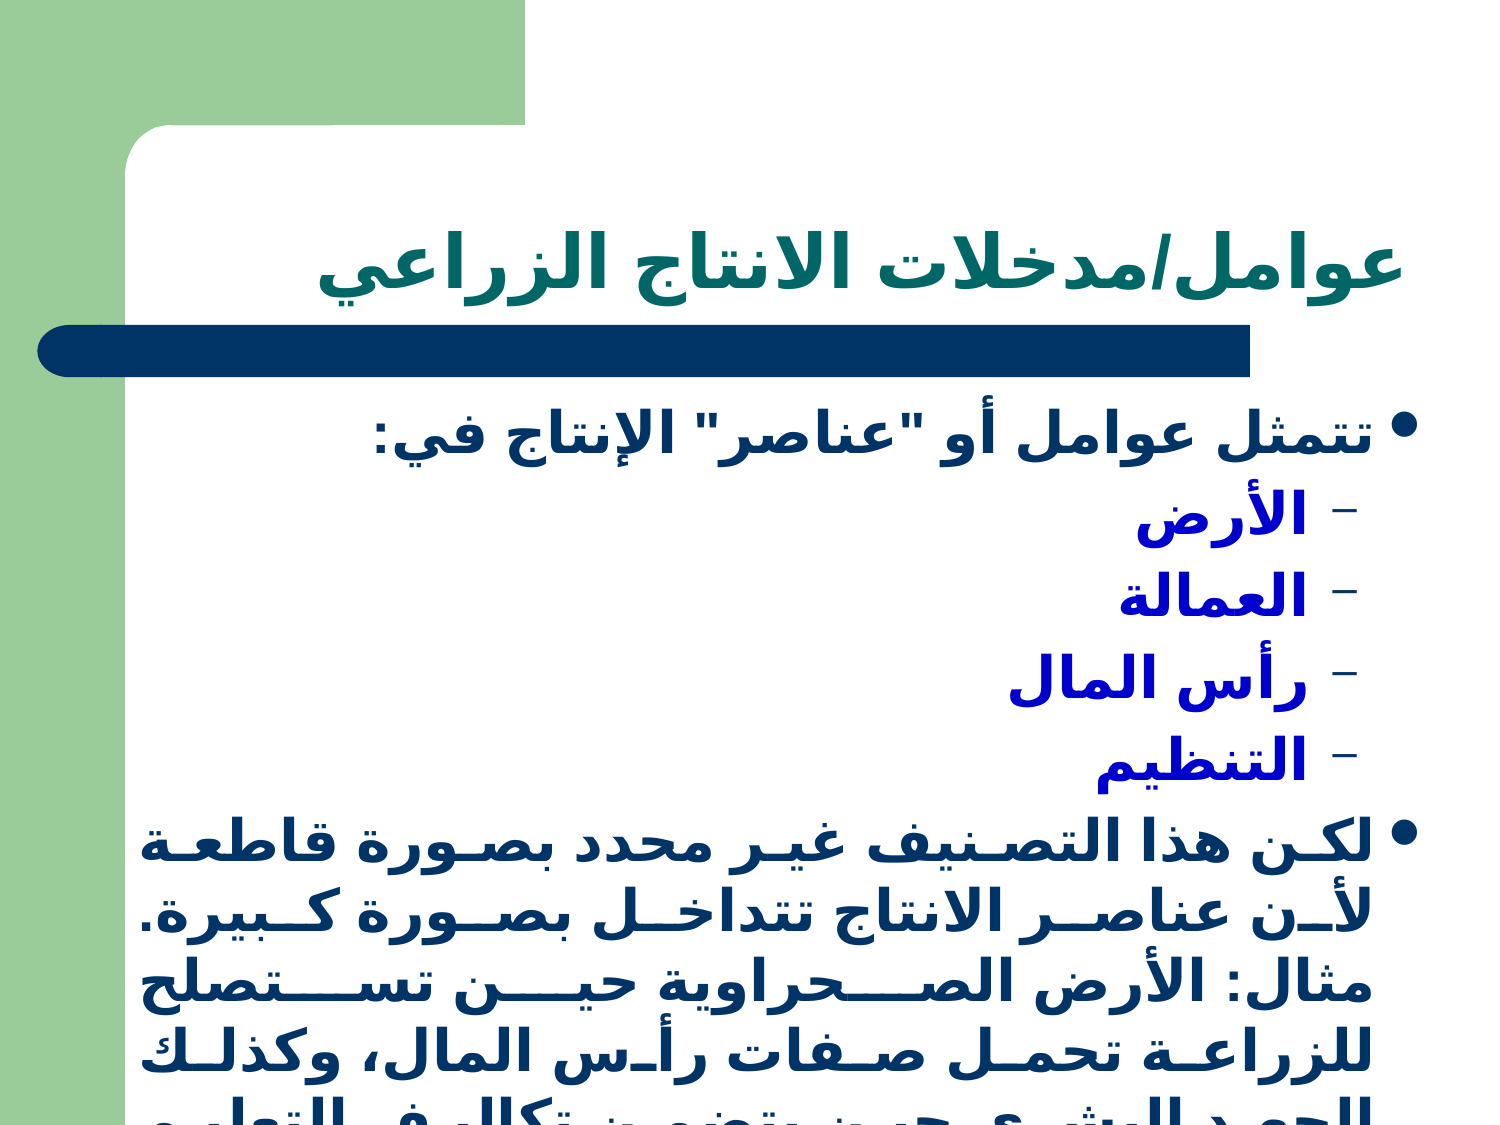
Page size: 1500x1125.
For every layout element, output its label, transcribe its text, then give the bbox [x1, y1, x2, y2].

list تتمثل عوامل أو "عناصر" الإنتاج في: الأرض العمالة رأس المال التنظيم لكن هذا التصنيف غير محدد بصورة قاطعة لأن عناصر الانتاج تتداخل بصورة كبيرة. مثال: الأرض الصحراوية حين تستصلح للزراعة تحمل صفات رأس المال، وكذلك الجهد البشري حين يتضمن تكاليف التعليم والتدريب. [123, 387, 1448, 1083]
title عوامل/مدخلات الانتاج الزراعي [124, 124, 1426, 313]
